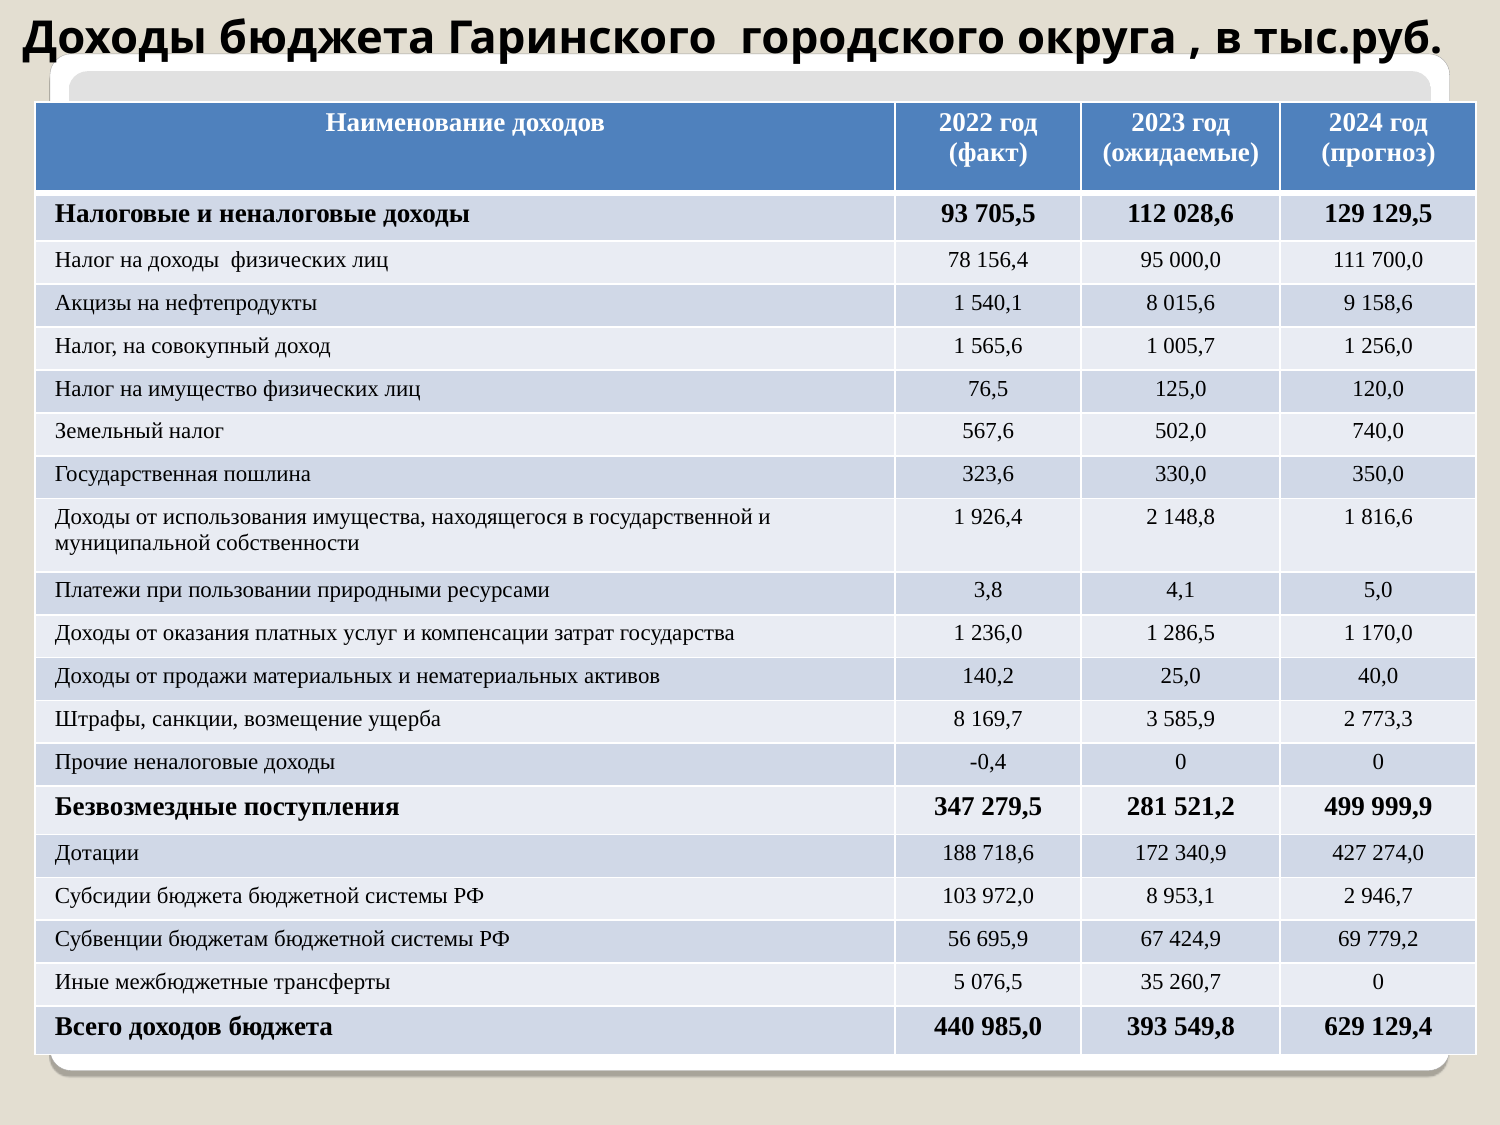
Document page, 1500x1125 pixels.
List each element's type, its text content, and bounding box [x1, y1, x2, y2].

table_cell 8 015,6 [1082, 285, 1279, 326]
table_cell 120,0 [1281, 371, 1475, 412]
table_cell Субсидии бюджета бюджетной системы РФ [36, 878, 894, 919]
table_cell 281 521,2 [1082, 787, 1279, 834]
table_cell 140,2 [896, 658, 1080, 700]
table_cell Налог на имущество физических лиц [36, 371, 894, 412]
table_cell 125,0 [1082, 371, 1279, 412]
table_cell 1 540,1 [896, 285, 1080, 326]
table_cell 103 972,0 [896, 878, 1080, 919]
table_cell Прочие неналоговые доходы [36, 744, 894, 785]
table_cell 78 156,4 [896, 242, 1080, 283]
table_cell 350,0 [1281, 457, 1475, 498]
table_cell 56 695,9 [896, 921, 1080, 962]
table_cell 2 946,7 [1281, 878, 1475, 919]
table_cell 1 005,7 [1082, 328, 1279, 369]
table_cell 740,0 [1281, 414, 1475, 455]
table_cell 172 340,9 [1082, 835, 1279, 877]
table_cell Иные межбюджетные трансферты [36, 964, 894, 1005]
table_cell 567,6 [896, 414, 1080, 455]
table_cell Налог, на совокупный доход [36, 328, 894, 369]
table_cell 499 999,9 [1281, 787, 1475, 834]
table_cell 4,1 [1082, 573, 1279, 614]
table_header 2023 год (ожидаемые) [1082, 103, 1279, 190]
table_cell 427 274,0 [1281, 835, 1475, 877]
table_cell 330,0 [1082, 457, 1279, 498]
table_cell 1 816,6 [1281, 499, 1475, 571]
table_cell -0,4 [896, 744, 1080, 785]
table_cell Субвенции бюджетам бюджетной системы РФ [36, 921, 894, 962]
table_cell 40,0 [1281, 658, 1475, 700]
table_cell 112 028,6 [1082, 196, 1279, 240]
table_cell 1 565,6 [896, 328, 1080, 369]
table_header Наименование доходов [36, 103, 894, 190]
title Доходы бюджета Гаринского городского округа , в тыс.руб. [0, 0, 1466, 71]
table_cell 502,0 [1082, 414, 1279, 455]
table_cell 111 700,0 [1281, 242, 1475, 283]
table_cell 393 549,8 [1082, 1007, 1279, 1054]
table_cell 35 260,7 [1082, 964, 1279, 1005]
table_cell 440 985,0 [896, 1007, 1080, 1054]
table_cell 76,5 [896, 371, 1080, 412]
table_cell 323,6 [896, 457, 1080, 498]
table_cell 0 [1082, 744, 1279, 785]
table_cell 93 705,5 [896, 196, 1080, 240]
table_cell Земельный налог [36, 414, 894, 455]
table_cell 347 279,5 [896, 787, 1080, 834]
table_cell 25,0 [1082, 658, 1279, 700]
table_cell Всего доходов бюджета [36, 1007, 894, 1054]
table_cell 67 424,9 [1082, 921, 1279, 962]
table_cell 69 779,2 [1281, 921, 1475, 962]
table_cell 9 158,6 [1281, 285, 1475, 326]
table_cell 95 000,0 [1082, 242, 1279, 283]
table_cell 8 953,1 [1082, 878, 1279, 919]
table_cell 0 [1281, 964, 1475, 1005]
table_cell 2 148,8 [1082, 499, 1279, 571]
table_cell Доходы от оказания платных услуг и компенсации затрат государства [36, 616, 894, 657]
table_cell 1 286,5 [1082, 616, 1279, 657]
table_cell Доходы от использования имущества, находящегося в государственной и муниципальной собственности [36, 499, 894, 571]
table_cell 5,0 [1281, 573, 1475, 614]
table_cell Дотации [36, 835, 894, 877]
table_cell 188 718,6 [896, 835, 1080, 877]
table_cell 129 129,5 [1281, 196, 1475, 240]
table_cell 2 773,3 [1281, 701, 1475, 742]
table_cell 3,8 [896, 573, 1080, 614]
table_header 2022 год (факт) [896, 103, 1080, 190]
table_cell 1 170,0 [1281, 616, 1475, 657]
table_cell Налог на доходы физических лиц [36, 242, 894, 283]
table_cell Налоговые и неналоговые доходы [36, 196, 894, 240]
table_header 2024 год (прогноз) [1281, 103, 1475, 190]
table_cell Штрафы, санкции, возмещение ущерба [36, 701, 894, 742]
table_cell Доходы от продажи материальных и нематериальных активов [36, 658, 894, 700]
table_cell 8 169,7 [896, 701, 1080, 742]
table_cell 1 926,4 [896, 499, 1080, 571]
table_cell 5 076,5 [896, 964, 1080, 1005]
table_cell 3 585,9 [1082, 701, 1279, 742]
table_cell Государственная пошлина [36, 457, 894, 498]
table_cell 1 236,0 [896, 616, 1080, 657]
table_cell Платежи при пользовании природными ресурсами [36, 573, 894, 614]
table_cell 629 129,4 [1281, 1007, 1475, 1054]
table_cell Акцизы на нефтепродукты [36, 285, 894, 326]
table_cell 1 256,0 [1281, 328, 1475, 369]
table_cell Безвозмездные поступления [36, 787, 894, 834]
table_cell 0 [1281, 744, 1475, 785]
